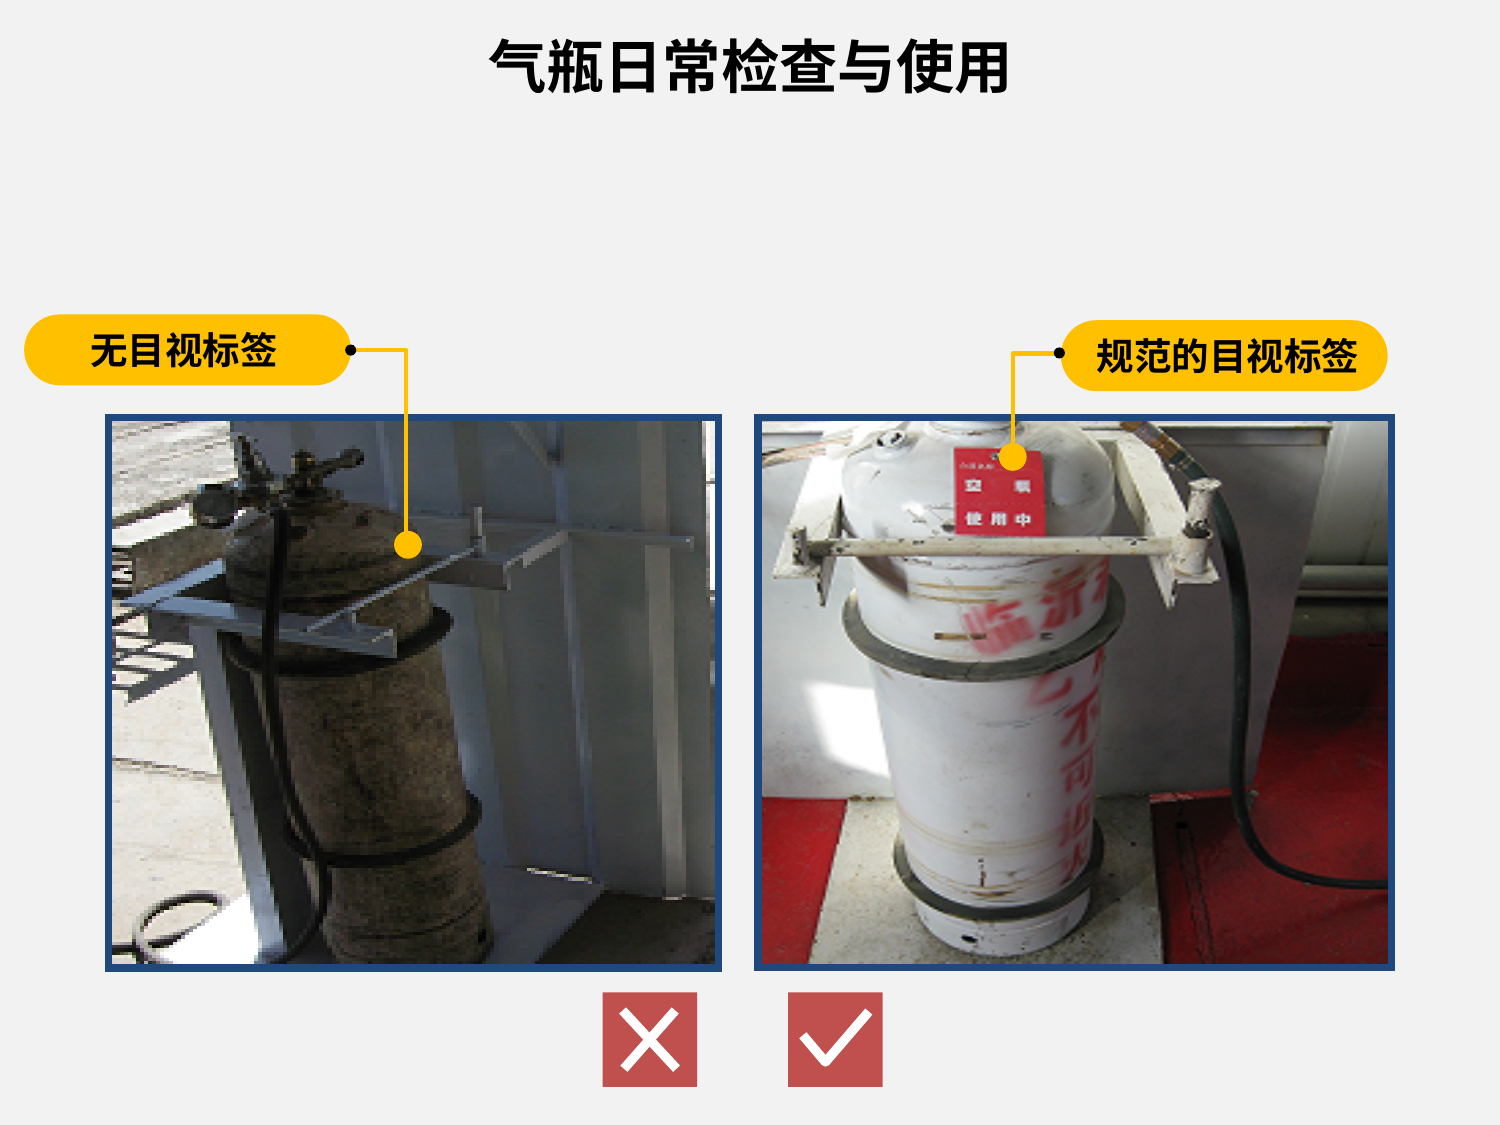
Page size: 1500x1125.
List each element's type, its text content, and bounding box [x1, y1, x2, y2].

text_box [22, 312, 353, 388]
text_box [601, 990, 699, 1089]
text_box [354, 348, 408, 419]
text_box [622, 1010, 677, 1069]
picture [111, 420, 715, 965]
text_box 气瓶日常检查与使用 [354, 22, 1147, 108]
text_box [1011, 351, 1060, 419]
text_box 规范的目视标签 [1081, 325, 1374, 386]
text_box [1051, 345, 1067, 361]
picture [761, 420, 1388, 965]
text_box [1059, 318, 1390, 394]
text_box [786, 990, 885, 1089]
text_box 无目视标签 [75, 319, 293, 380]
text_box [343, 342, 359, 358]
text_box [801, 1010, 871, 1065]
